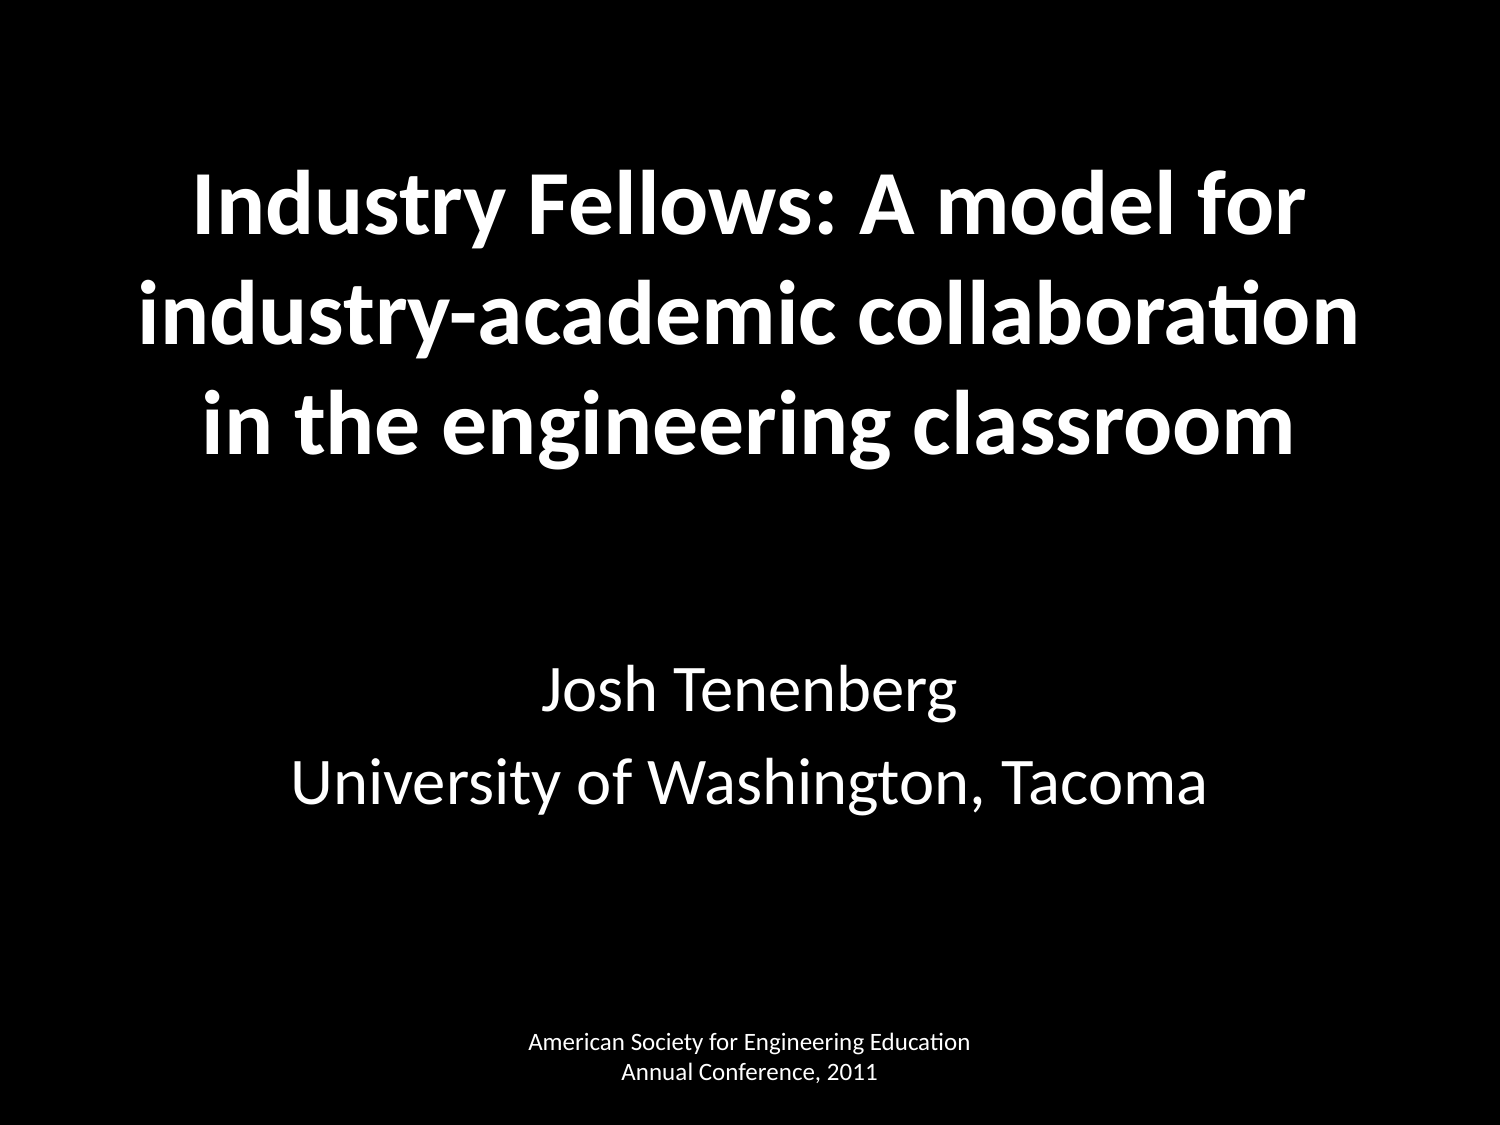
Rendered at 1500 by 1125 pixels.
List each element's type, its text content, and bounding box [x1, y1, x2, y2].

title Industry Fellows: A model for industry-academic collaboration in the engineering classroom [112, 125, 1388, 600]
footer American Society for Engineering Education Annual Conference, 2011 [512, 1025, 988, 1085]
subtitle Josh Tenenberg University of Washington, Tacoma [225, 637, 1275, 925]
